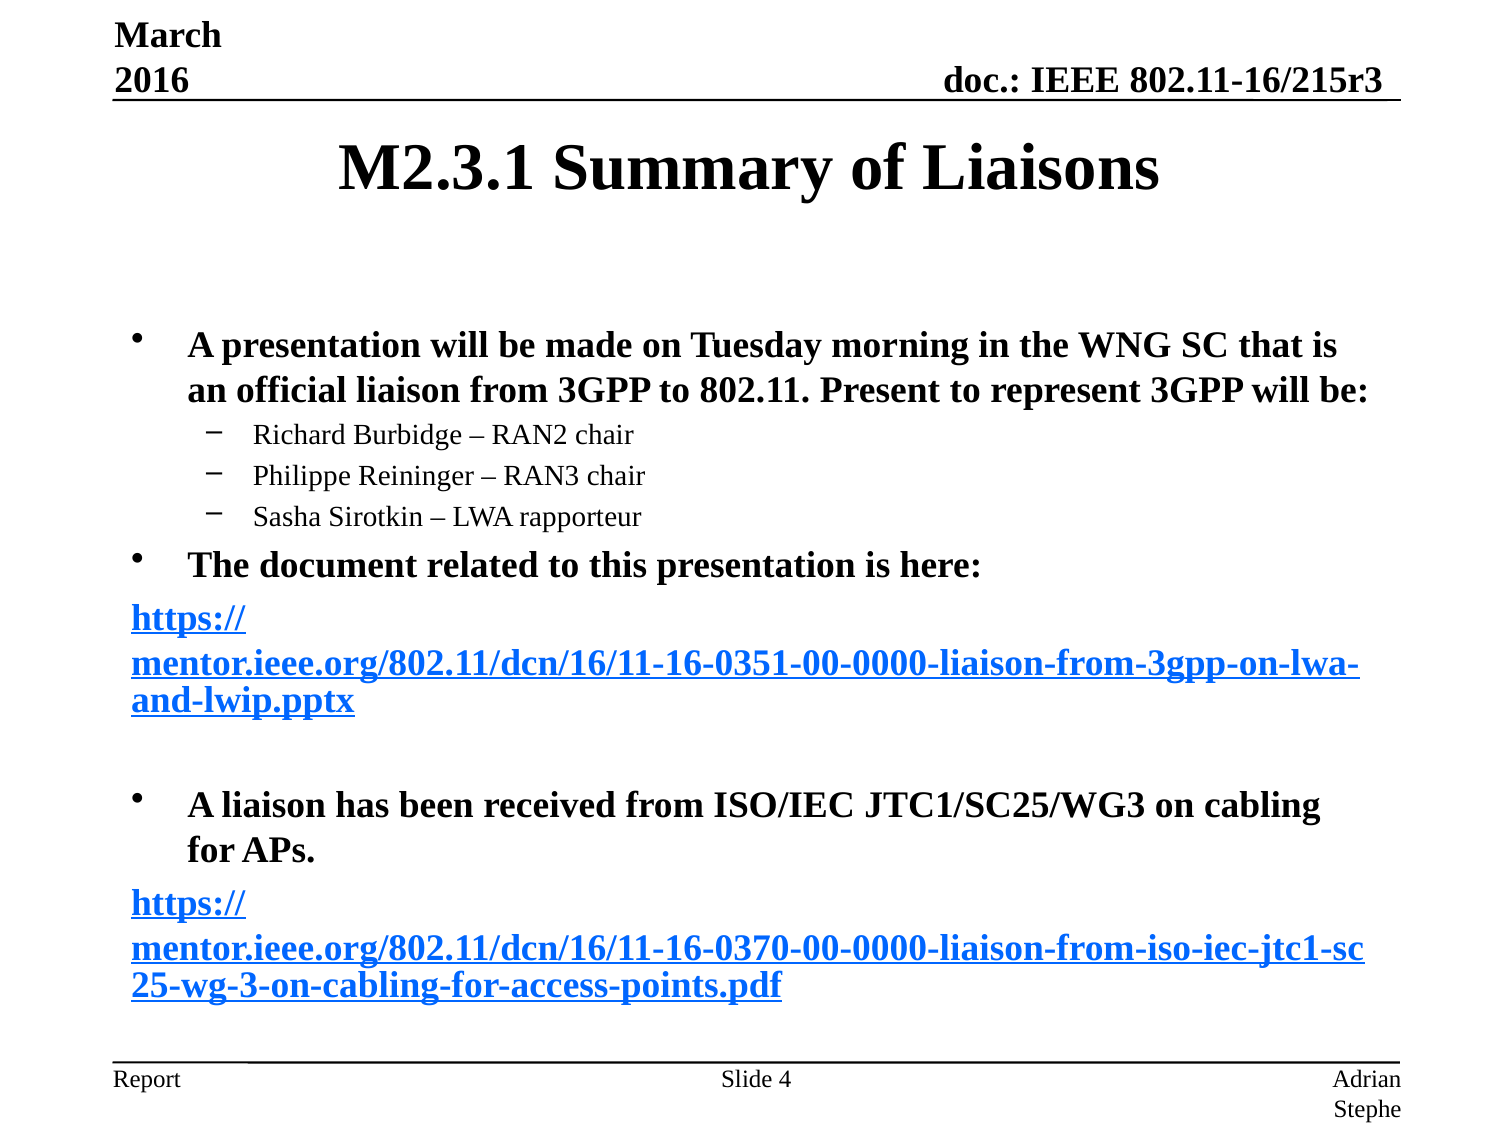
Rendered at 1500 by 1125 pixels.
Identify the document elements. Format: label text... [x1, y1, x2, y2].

slide_number Slide 4 [712, 1061, 800, 1093]
footer Adrian Stephens, Intel Corporation [1324, 1061, 1402, 1093]
title M2.3.1 Summary of Liaisons [112, 112, 1388, 213]
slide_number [114, 54, 272, 101]
list A presentation will be made on Tuesday morning in the WNG SC that is an official liaison from 3GPP to 802.11. Present to represent 3GPP will be: Richard Burbidge – RAN2 chair Philippe Reininger – RAN3 chair Sasha Sirotkin – LWA rapporteur The document related to this presentation is here: https://mentor.ieee.org/802.11/dcn/16/11-16-0351-00-0000-liaison-from-3gpp-on-lwa-and-lwip.pptx A liaison has been received from ISO/IEC JTC1/SC25/WG3 on cabling for APs. https://mentor.ieee.org/802.11/dcn/16/11-16-0370-00-0000-liaison-from-iso-iec-jtc1-sc25-wg-3-on-cabling-for-access-points.pdf [115, 312, 1391, 988]
